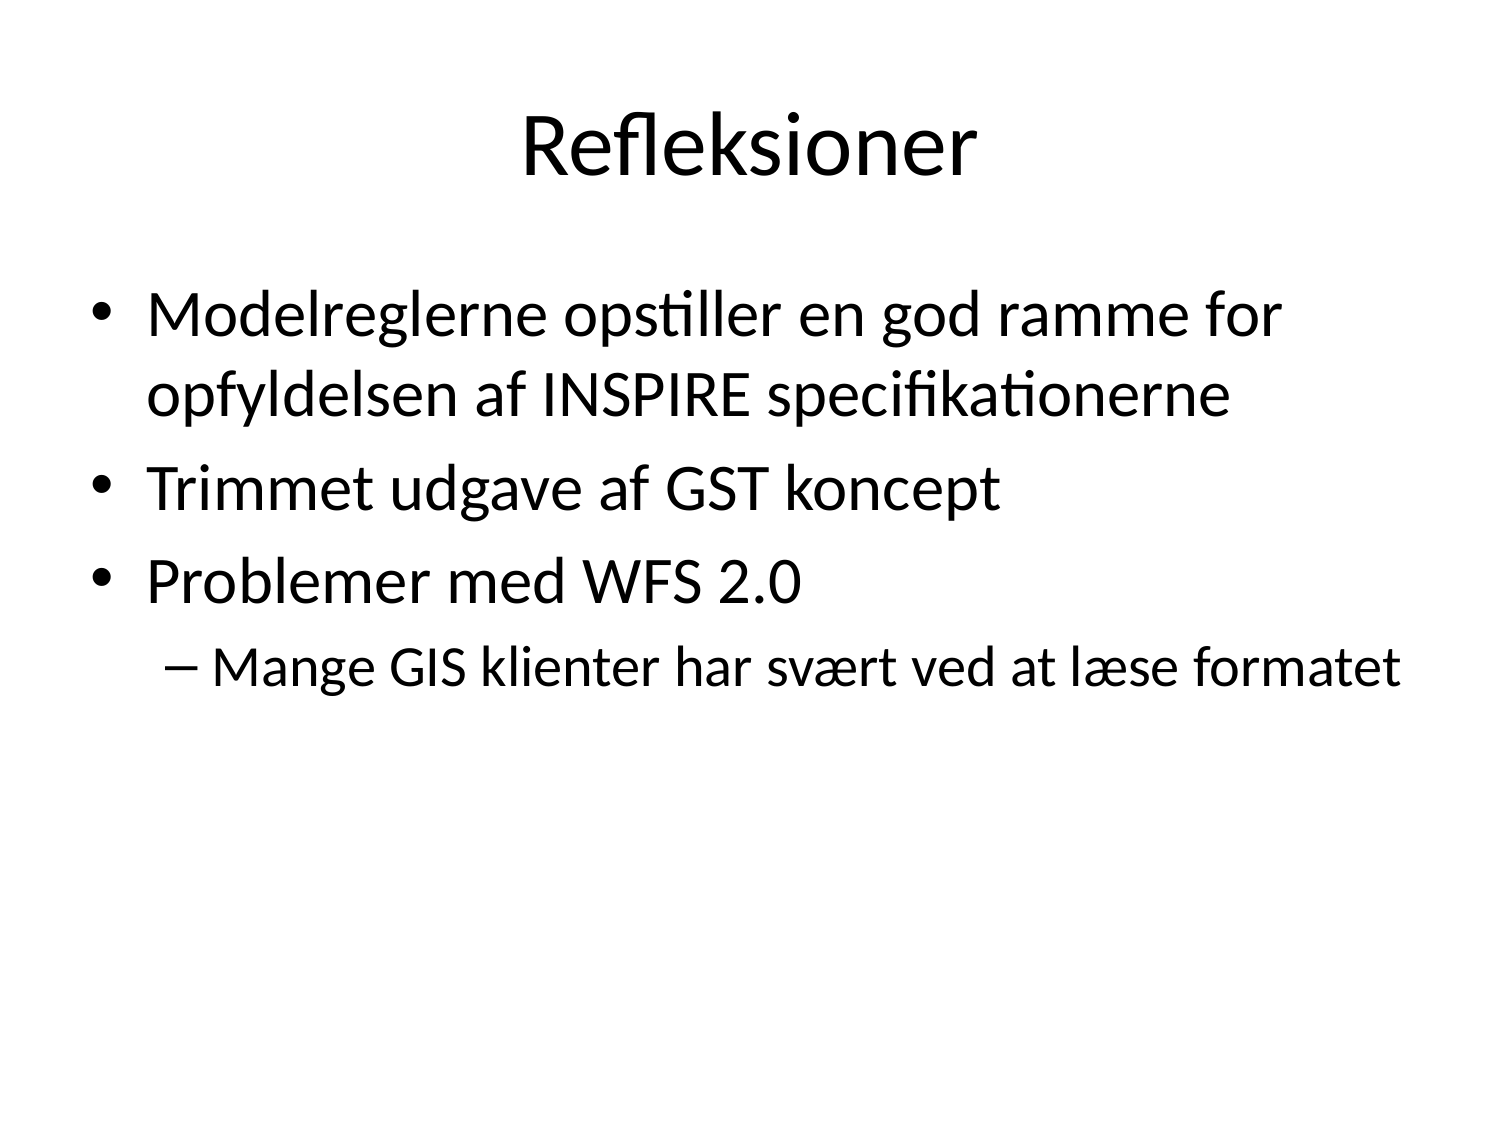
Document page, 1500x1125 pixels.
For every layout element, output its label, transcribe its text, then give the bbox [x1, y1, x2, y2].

list Modelreglerne opstiller en god ramme for opfyldelsen af INSPIRE specifikationerne Trimmet udgave af GST koncept Problemer med WFS 2.0 Mange GIS klienter har svært ved at læse formatet [75, 262, 1425, 1005]
title Refleksioner [75, 45, 1425, 233]
